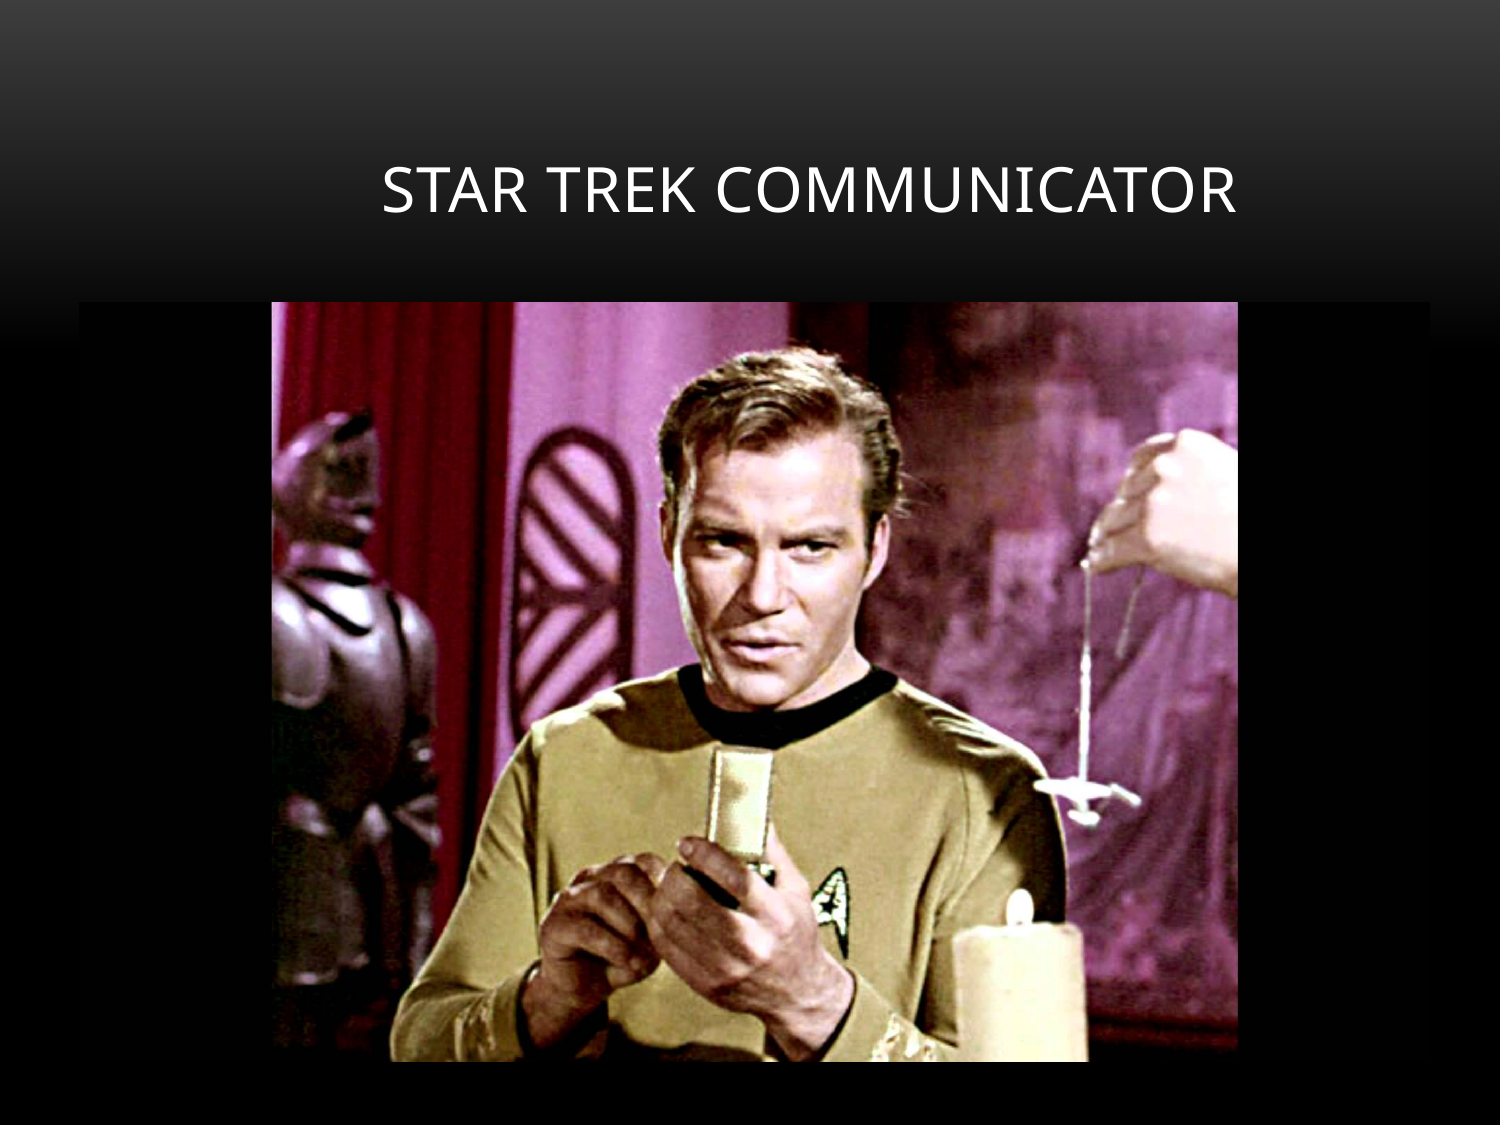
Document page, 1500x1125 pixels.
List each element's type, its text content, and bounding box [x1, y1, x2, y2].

title Star trek communicator [366, 45, 1500, 233]
picture [0, 0, 1500, 1125]
